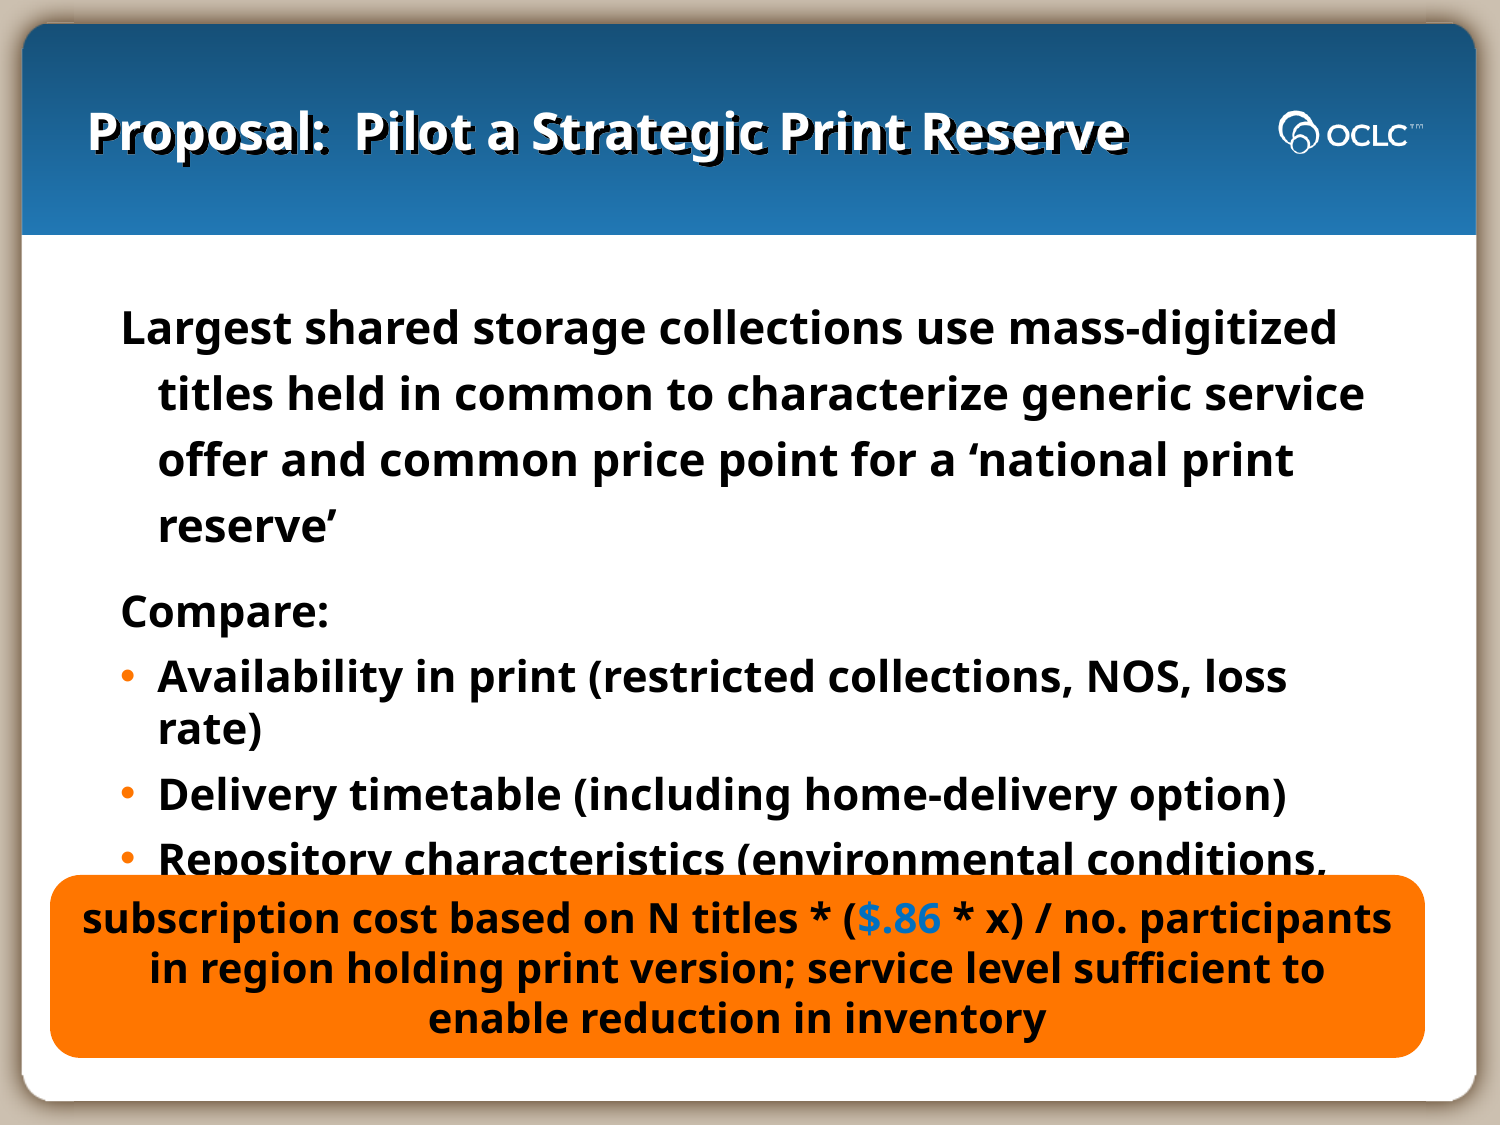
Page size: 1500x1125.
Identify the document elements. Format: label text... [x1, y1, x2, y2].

picture [0, 0, 1500, 1125]
list Largest shared storage collections use mass-digitized titles held in common to characterize generic service offer and common price point for a ‘national print reserve’ Compare: Availability in print (restricted collections, NOS, loss rate) Delivery timetable (including home-delivery option) Repository characteristics (environmental conditions, etc.) Transaction costs (establish baseline, look for efficiencies) [117, 287, 1382, 874]
title Proposal: Pilot a Strategic Print Reserve [71, 23, 1219, 236]
text_box subscription cost based on N titles * ($.86 * x) / no. participants in region holding print version; service level sufficient to enable reduction in inventory [50, 874, 1426, 1058]
